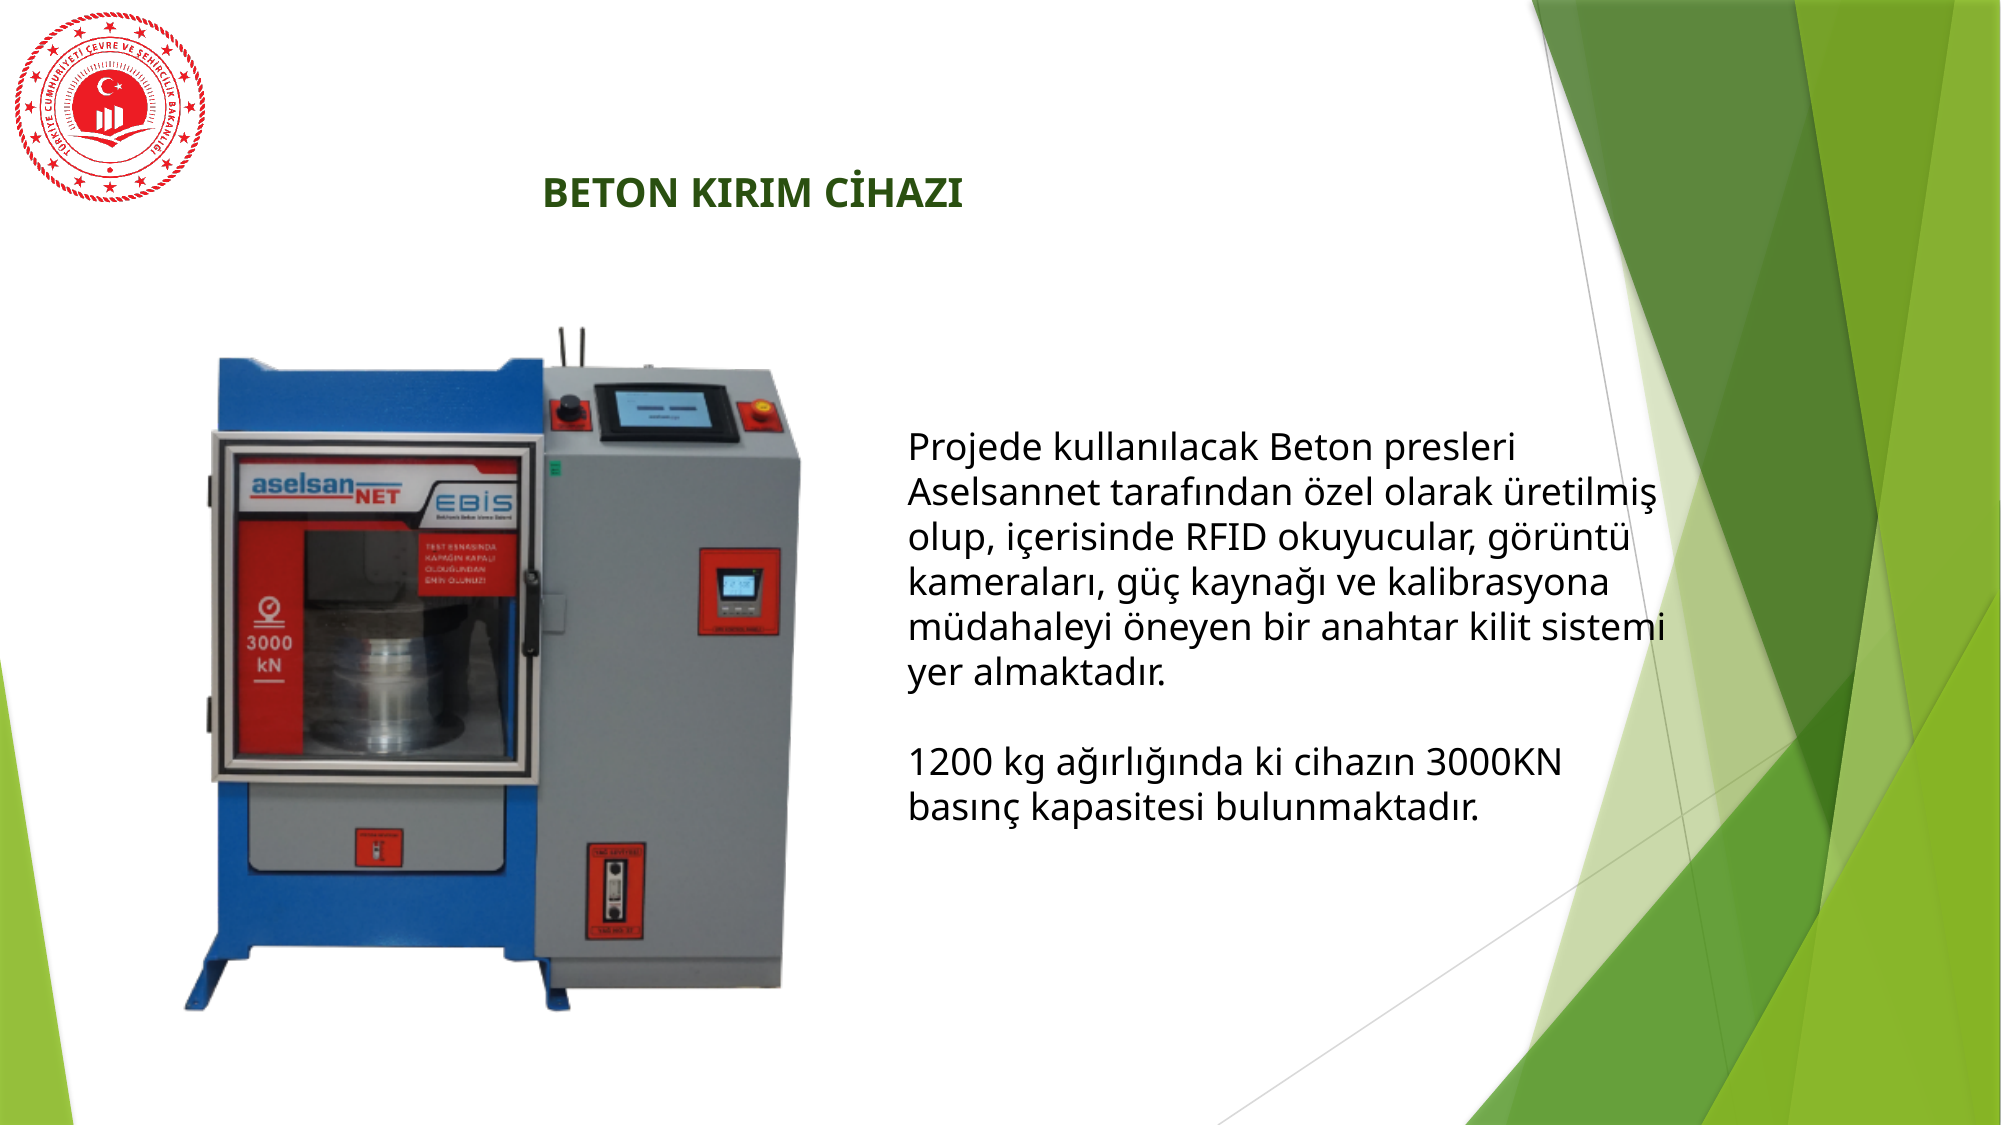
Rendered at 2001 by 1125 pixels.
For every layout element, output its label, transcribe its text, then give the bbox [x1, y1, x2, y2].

picture [2, 3, 216, 210]
text_box Projede kullanılacak Beton presleri Aselsannet tarafından özel olarak üretilmiş olup, içerisinde RFID okuyucular, görüntü kameraları, güç kaynağı ve kalibrasyona müdahaleyi öneyen bir anahtar kilit sistemi yer almaktadır. 1200 kg ağırlığında ki cihazın 3000KN basınç kapasitesi bulunmaktadır. [892, 415, 1688, 836]
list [170, 311, 826, 1014]
title BETON KIRIM CİHAZI [526, 159, 1035, 255]
